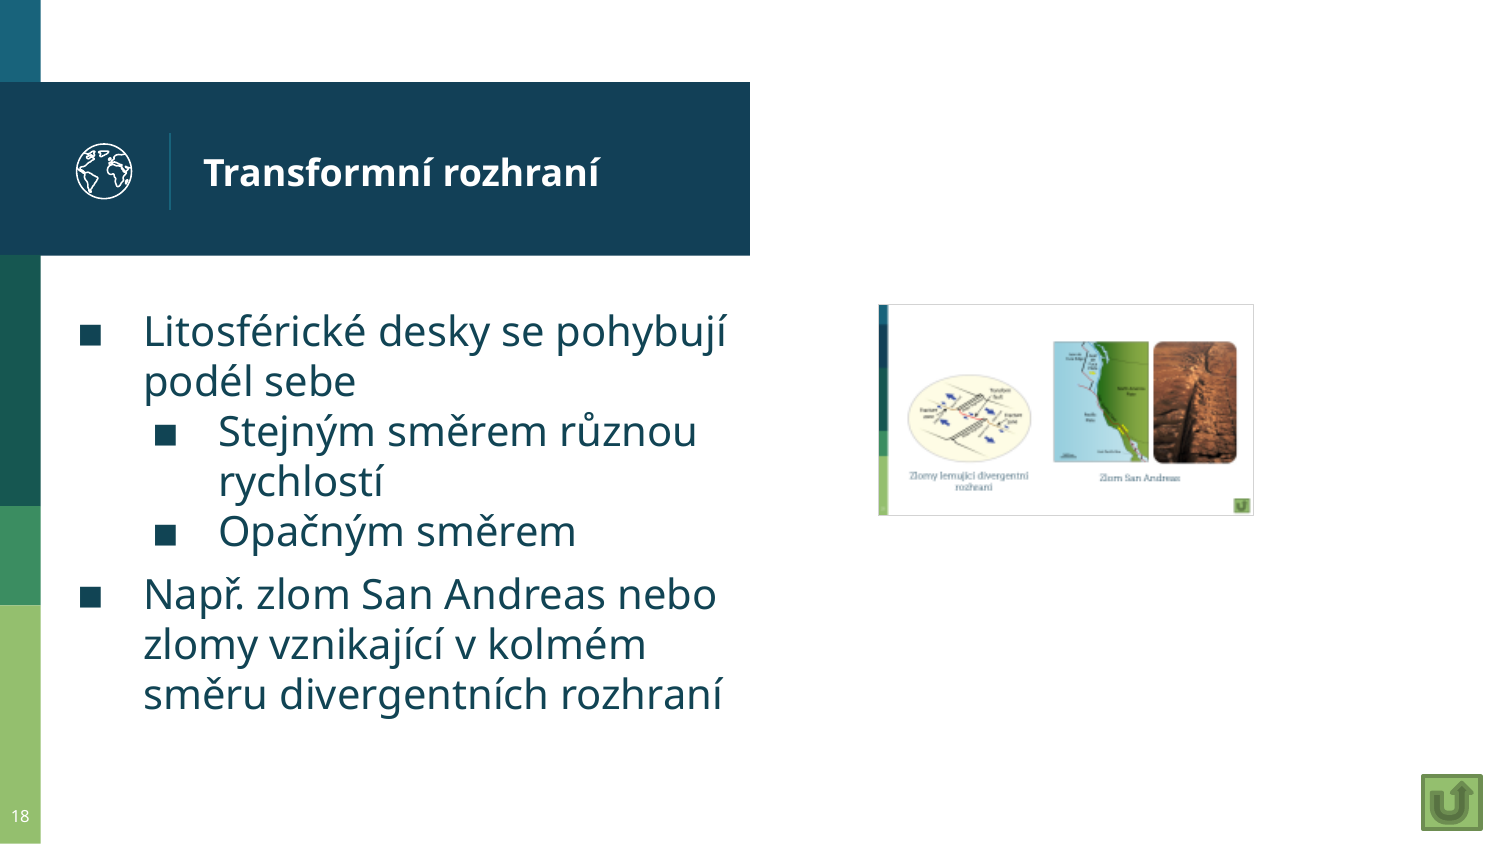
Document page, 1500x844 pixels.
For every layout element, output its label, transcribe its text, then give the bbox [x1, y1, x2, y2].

text_box [1421, 774, 1483, 831]
slide_number 18 [0, 790, 50, 844]
title Transformní rozhraní [188, 86, 715, 256]
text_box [76, 143, 132, 199]
picture [879, 305, 1253, 515]
list Litosférické desky se pohybují podél sebe Stejným směrem různou rychlostí Opačným směrem Např. zlom San Andreas nebo zlomy vznikající v kolmém směru divergentních rozhraní [53, 289, 750, 808]
